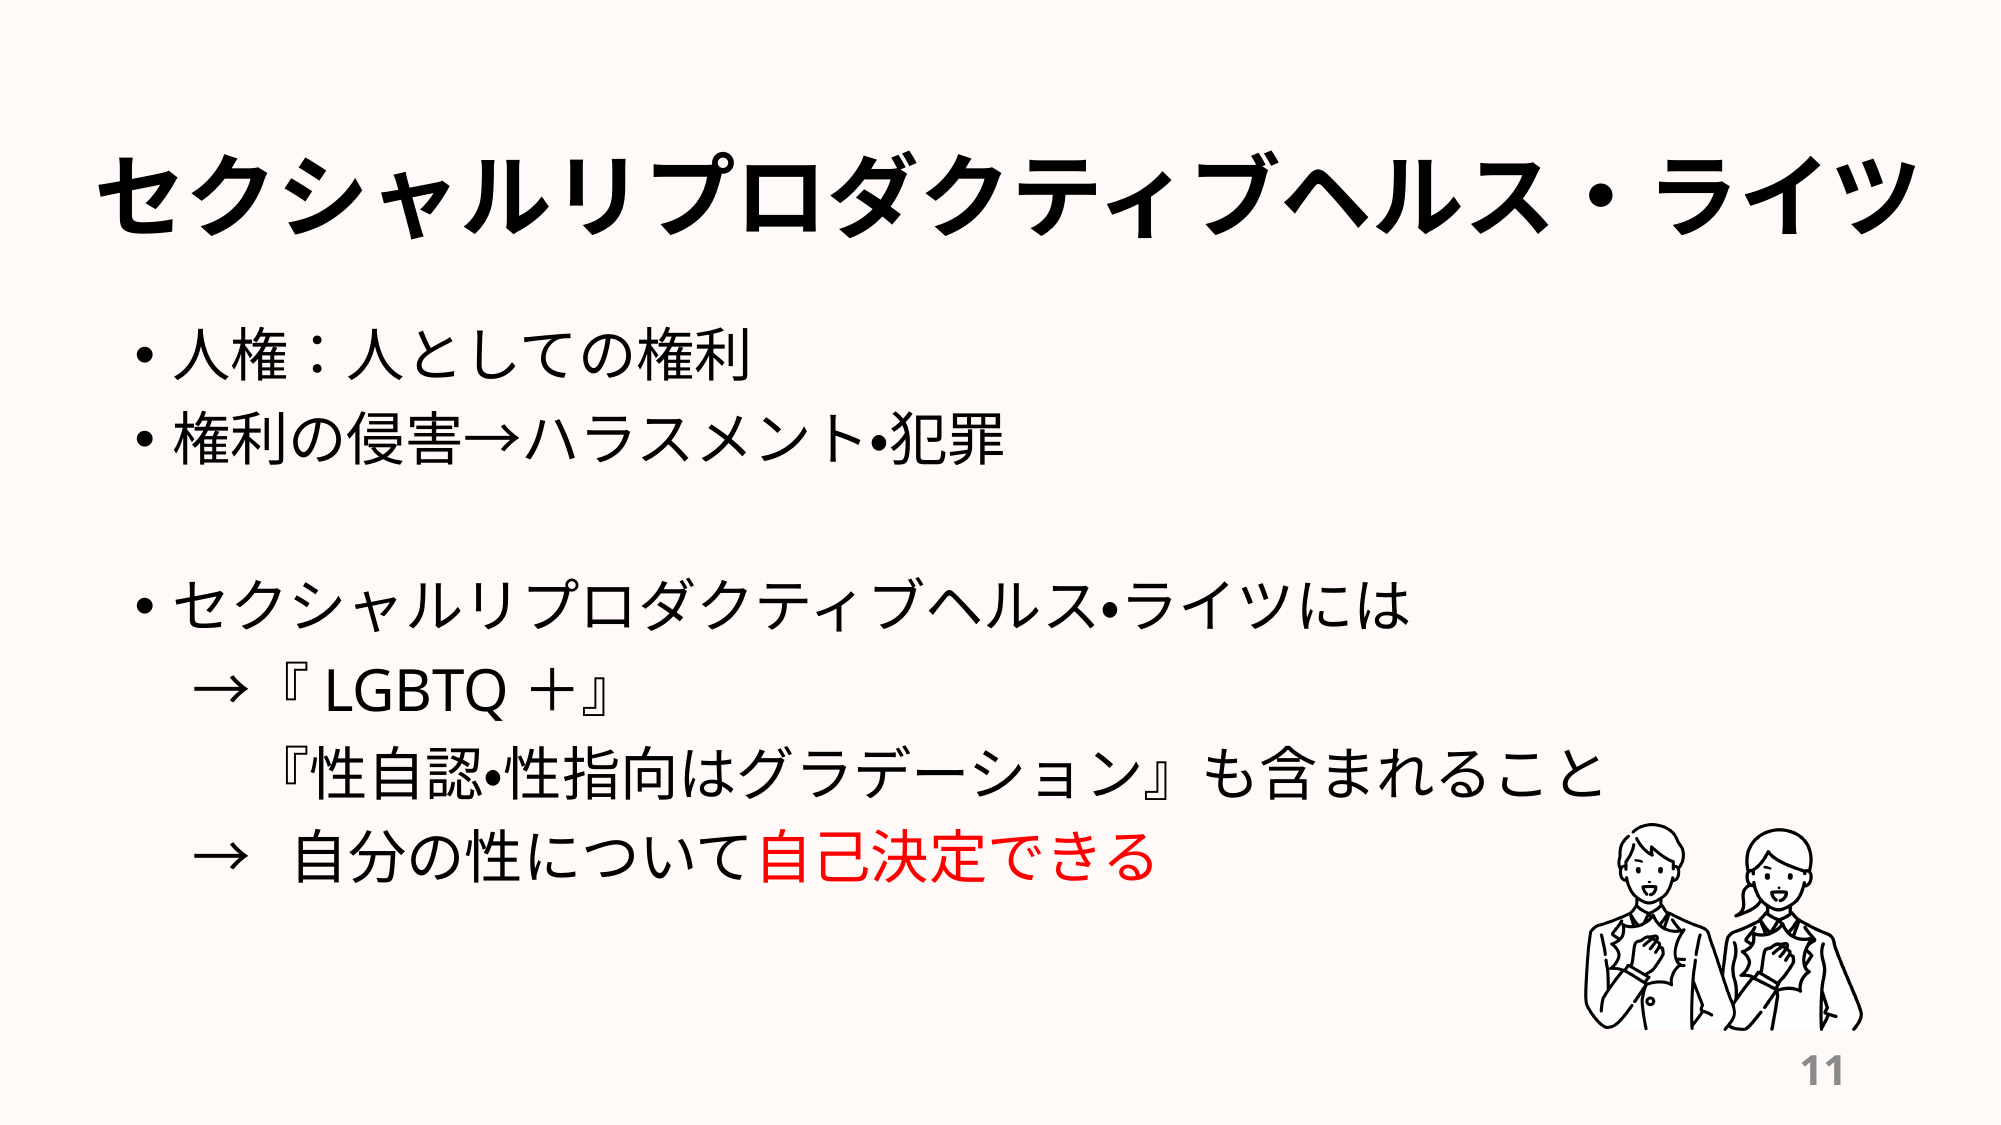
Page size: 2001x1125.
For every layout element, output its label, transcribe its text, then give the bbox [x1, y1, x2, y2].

title セクシャルリプロダクティブヘルス・ライツ [79, 59, 1950, 344]
slide_number 11 [1412, 1042, 1863, 1103]
list 人権：人としての権利 権利の侵害→ハラスメント・犯罪 セクシャルリプロダクティブヘルス・ライツには →『LGBTQ＋』 『性自認・性指向はグラデーション』も含まれること → 自分の性について自己決定できる [119, 318, 1845, 1091]
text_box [1583, 823, 1863, 1031]
